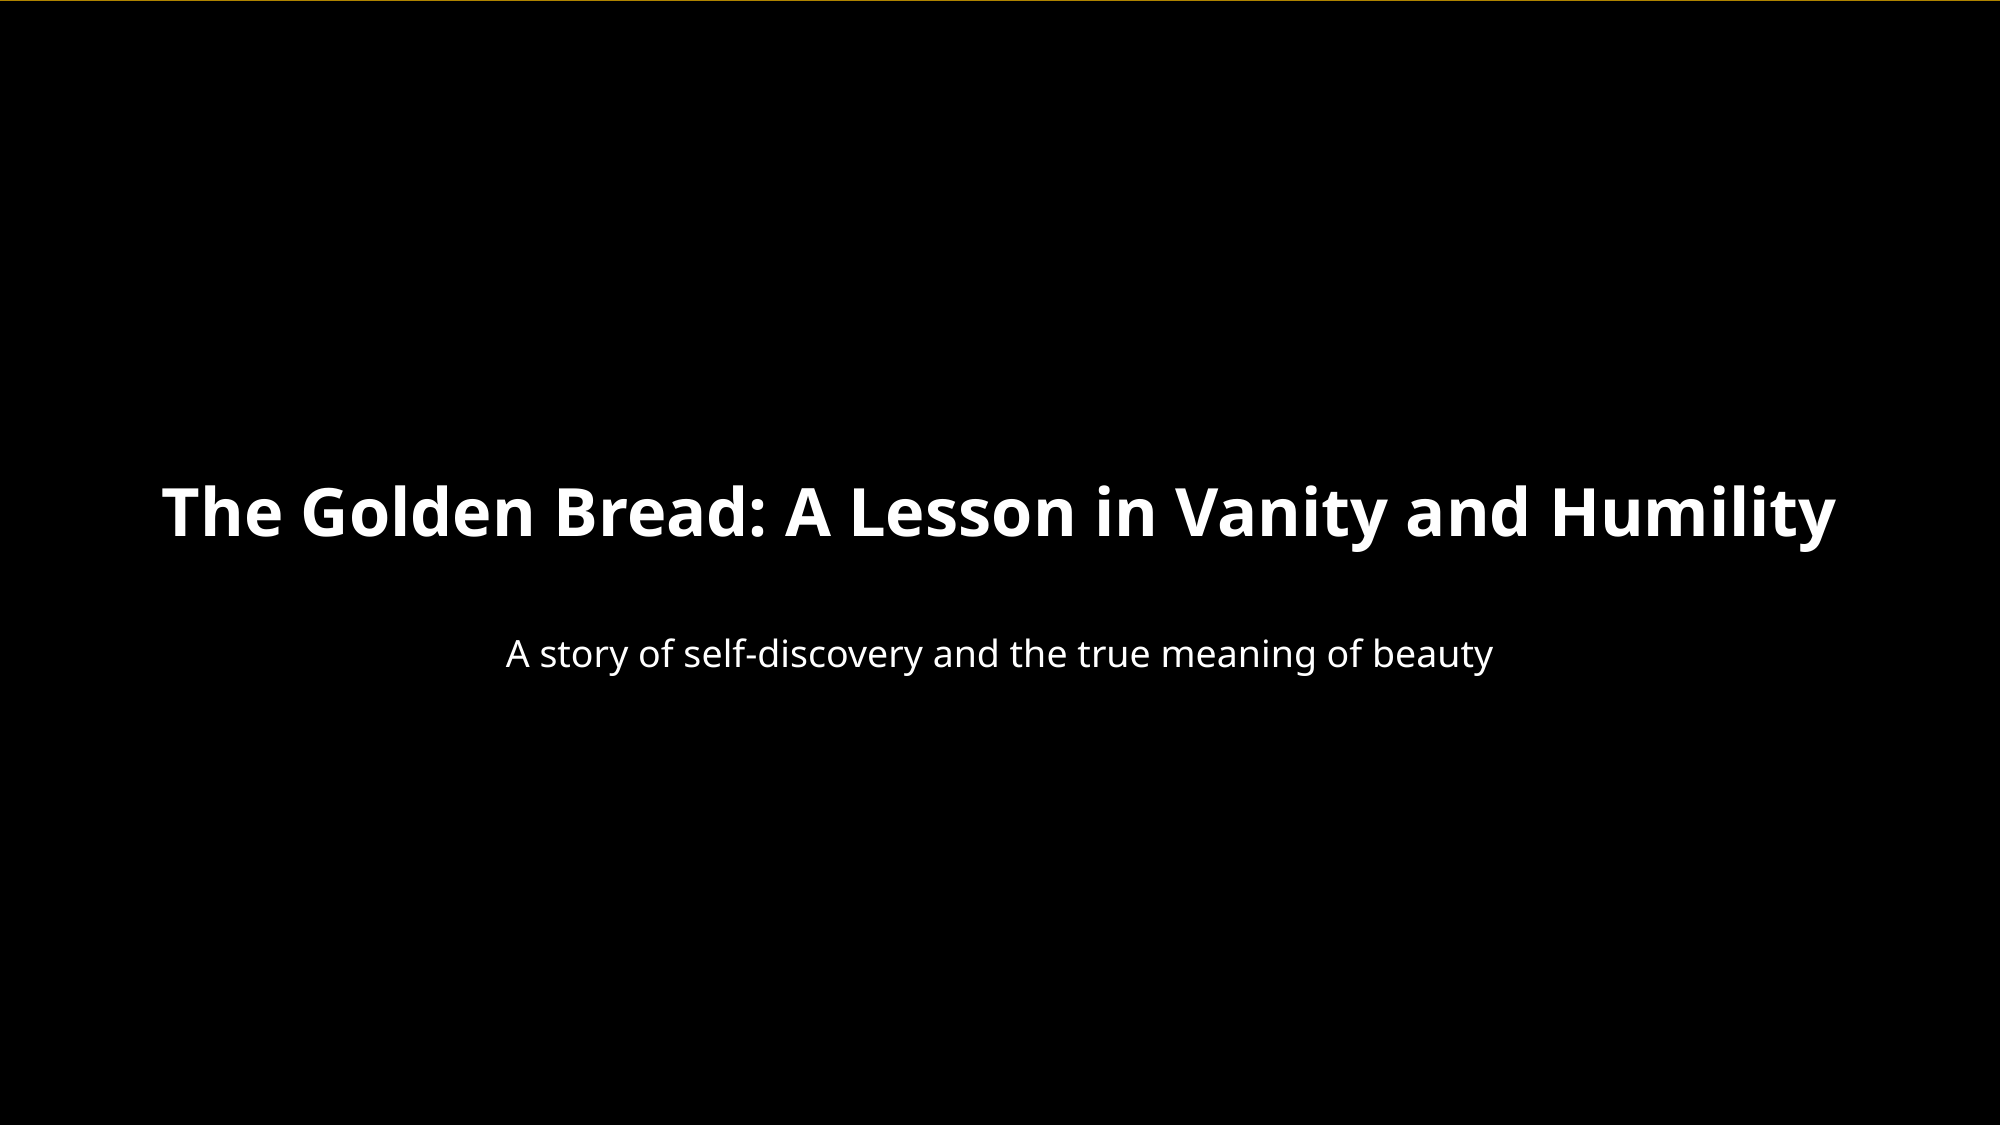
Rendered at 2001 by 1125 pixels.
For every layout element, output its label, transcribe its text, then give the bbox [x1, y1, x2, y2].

text_box The Golden Bread: A Lesson in Vanity and Humility [0, 434, 2000, 585]
text_box A story of self-discovery and the true meaning of beauty [0, 614, 2000, 690]
